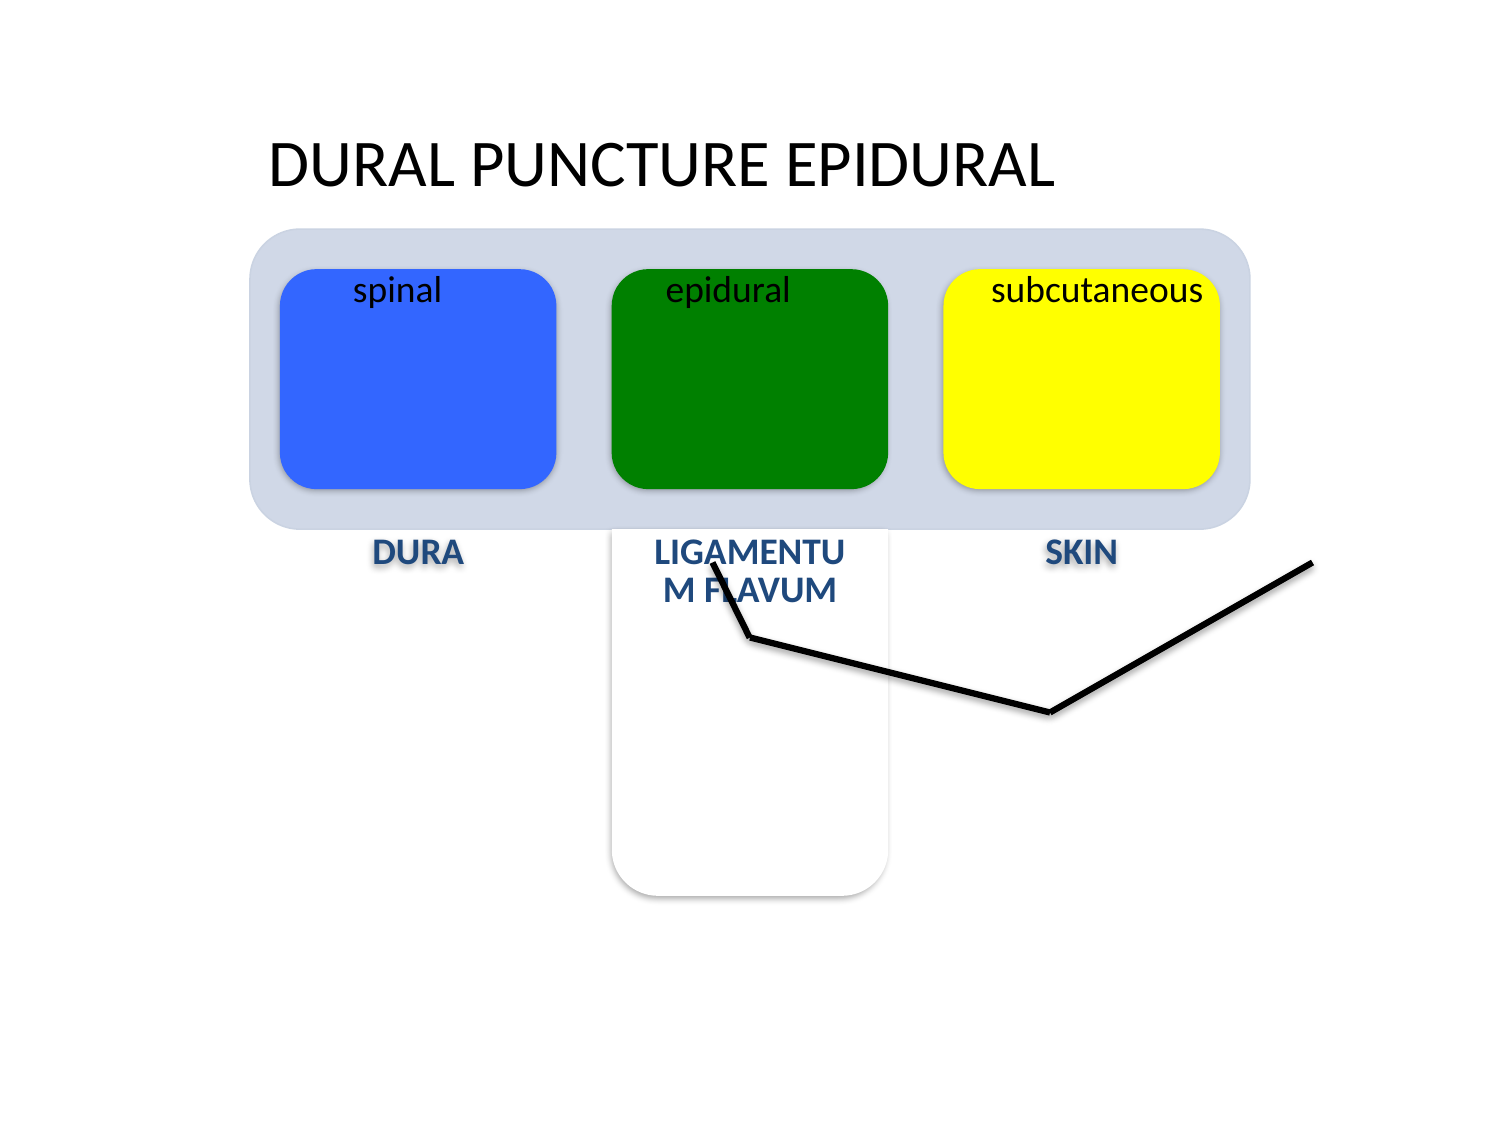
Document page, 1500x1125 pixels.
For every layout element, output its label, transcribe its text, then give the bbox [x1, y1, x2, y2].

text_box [693, 581, 769, 619]
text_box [749, 637, 1051, 713]
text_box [1049, 562, 1313, 713]
text_box DURAL PUNCTURE EPIDURAL [254, 112, 1071, 208]
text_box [249, 228, 1251, 897]
